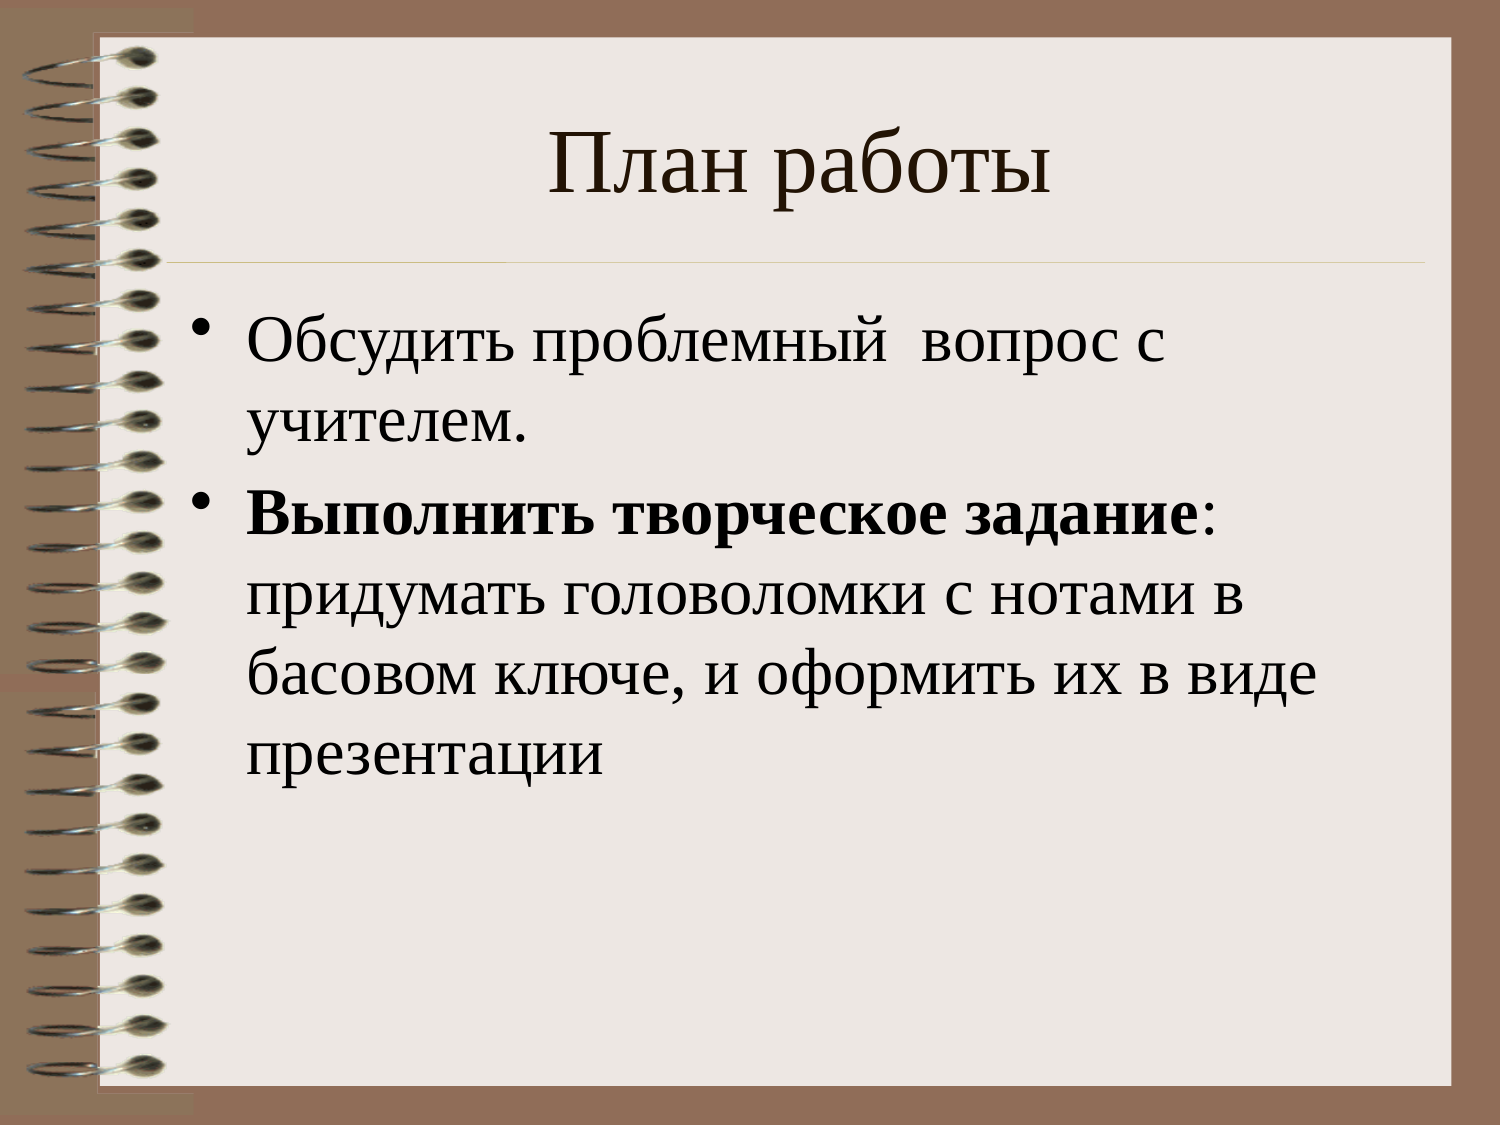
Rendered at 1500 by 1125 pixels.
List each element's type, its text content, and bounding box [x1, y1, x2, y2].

picture [0, 8, 194, 674]
picture [0, 692, 194, 1115]
title План работы [174, 62, 1426, 251]
list Обсудить проблемный вопрос с учителем. Выполнить творческое задание: придумать головоломки с нотами в басовом ключе, и оформить их в виде презентации [174, 287, 1426, 963]
